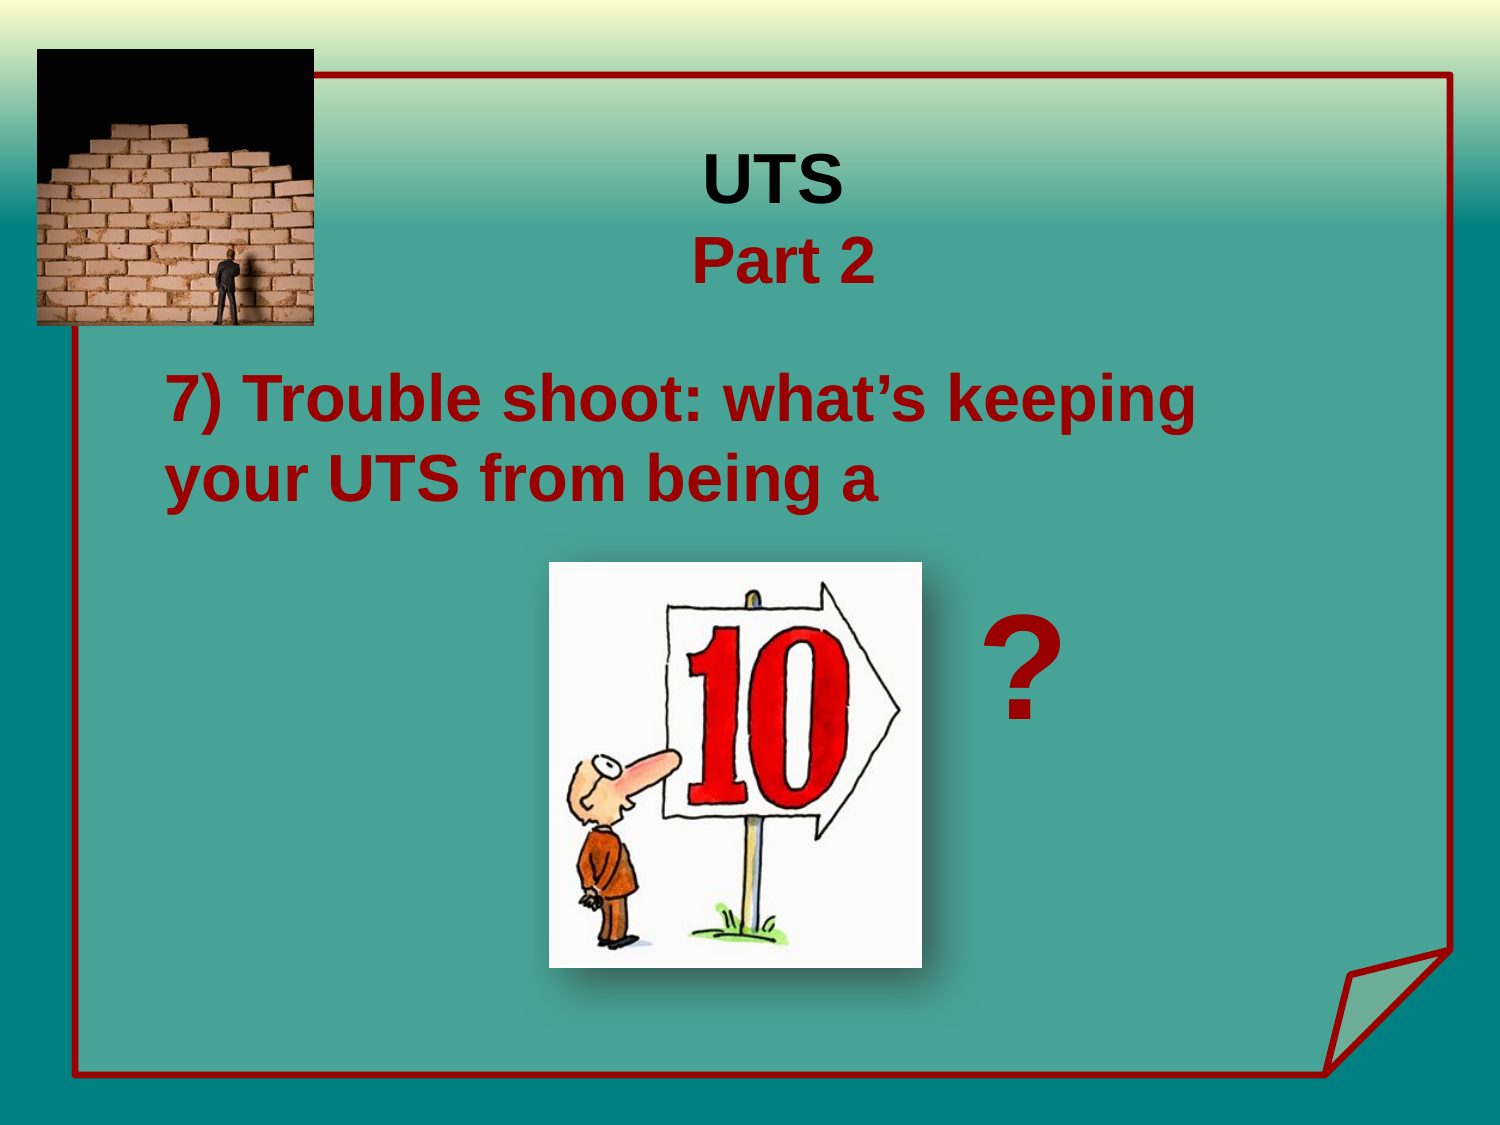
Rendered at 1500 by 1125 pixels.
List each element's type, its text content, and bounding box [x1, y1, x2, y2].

text_box ? [963, 562, 1085, 758]
text_box UTS Part 2 [676, 124, 892, 305]
picture [549, 562, 922, 968]
picture [37, 49, 314, 327]
text_box 7) Trouble shoot: what’s keeping your UTS from being a [75, 75, 1450, 1075]
